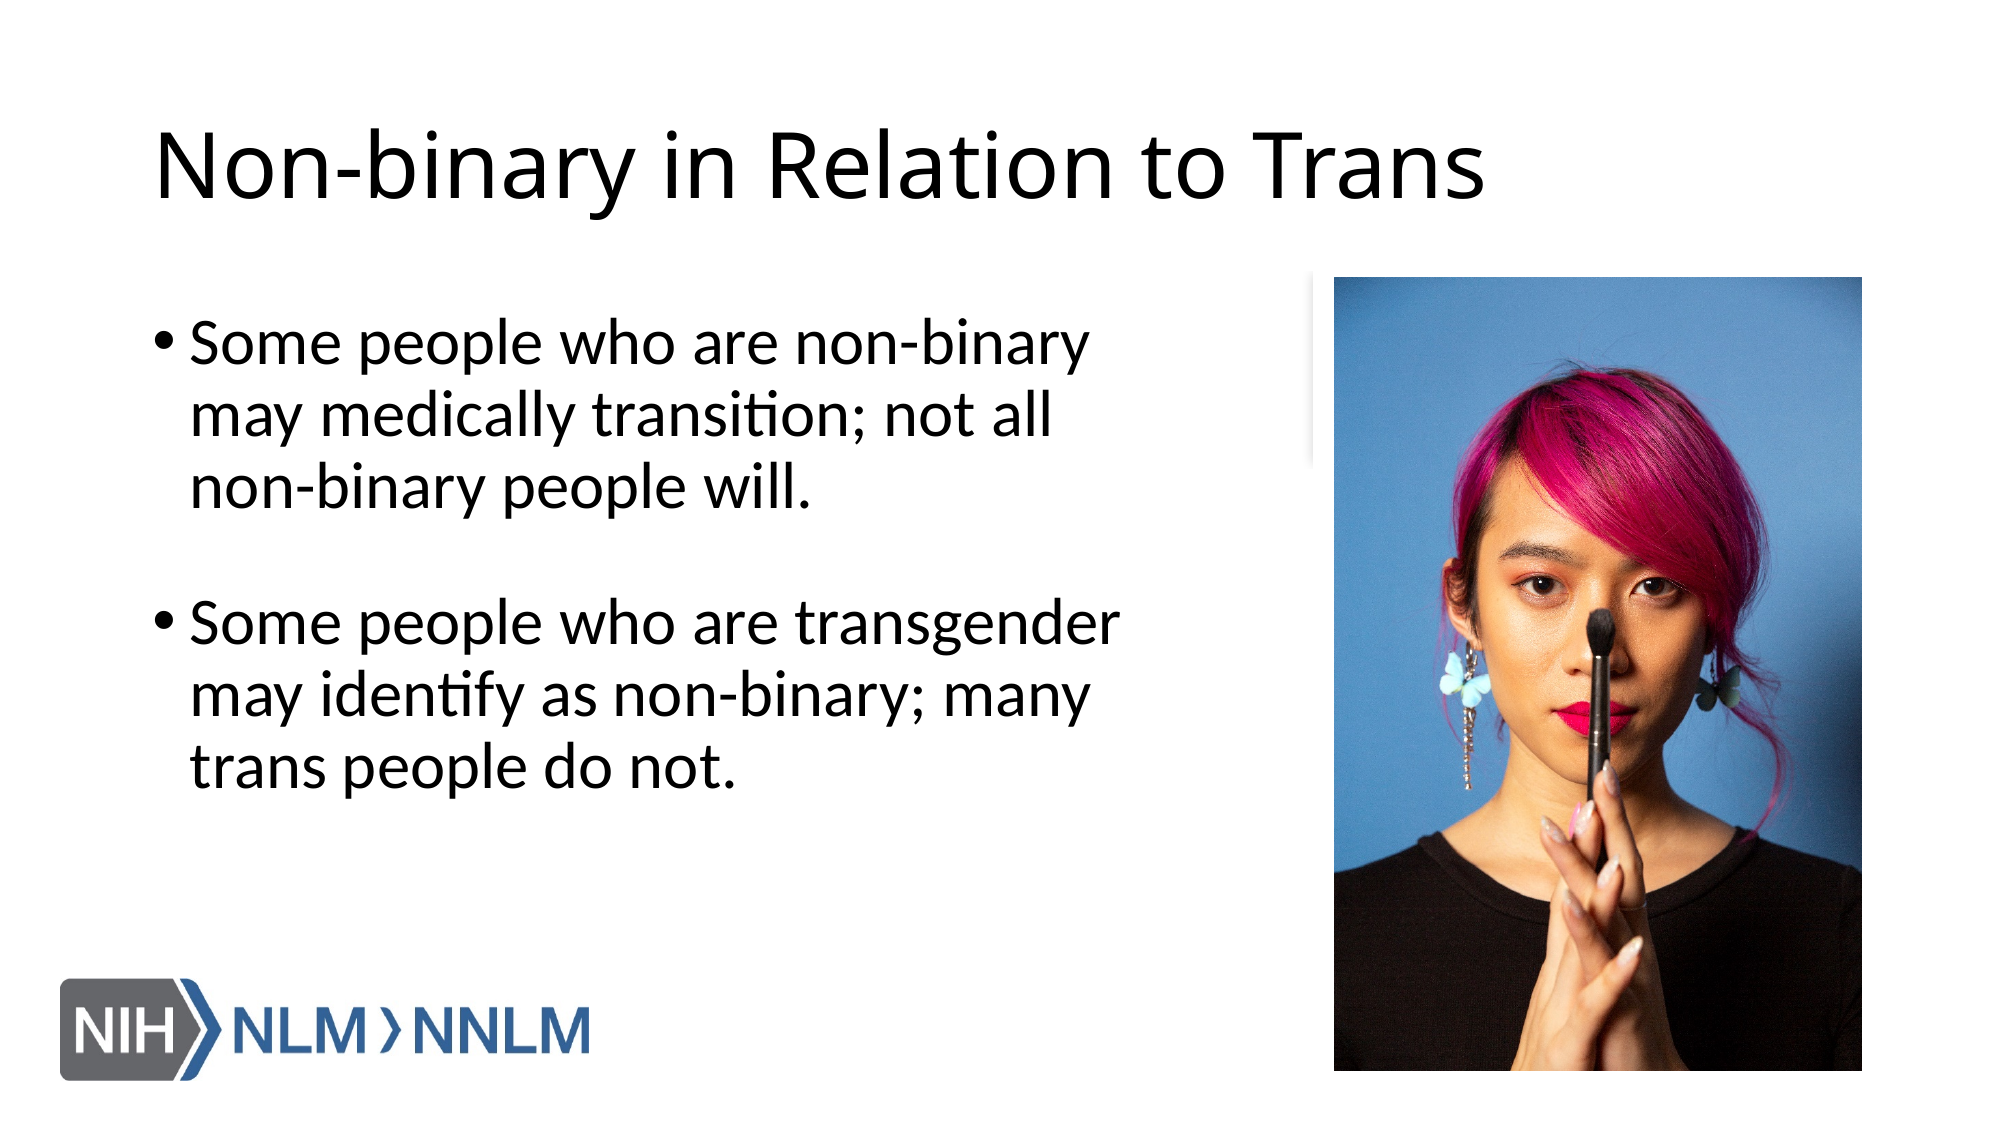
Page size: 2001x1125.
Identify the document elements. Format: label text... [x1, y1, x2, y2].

picture [1333, 277, 1863, 1071]
picture [60, 978, 589, 1081]
title Non-binary in Relation to Trans [137, 59, 1863, 278]
list Some people who are non-binary may medically transition; not all non-binary people will. Some people who are transgender may identify as non-binary; many trans people do not. [137, 299, 1184, 1014]
